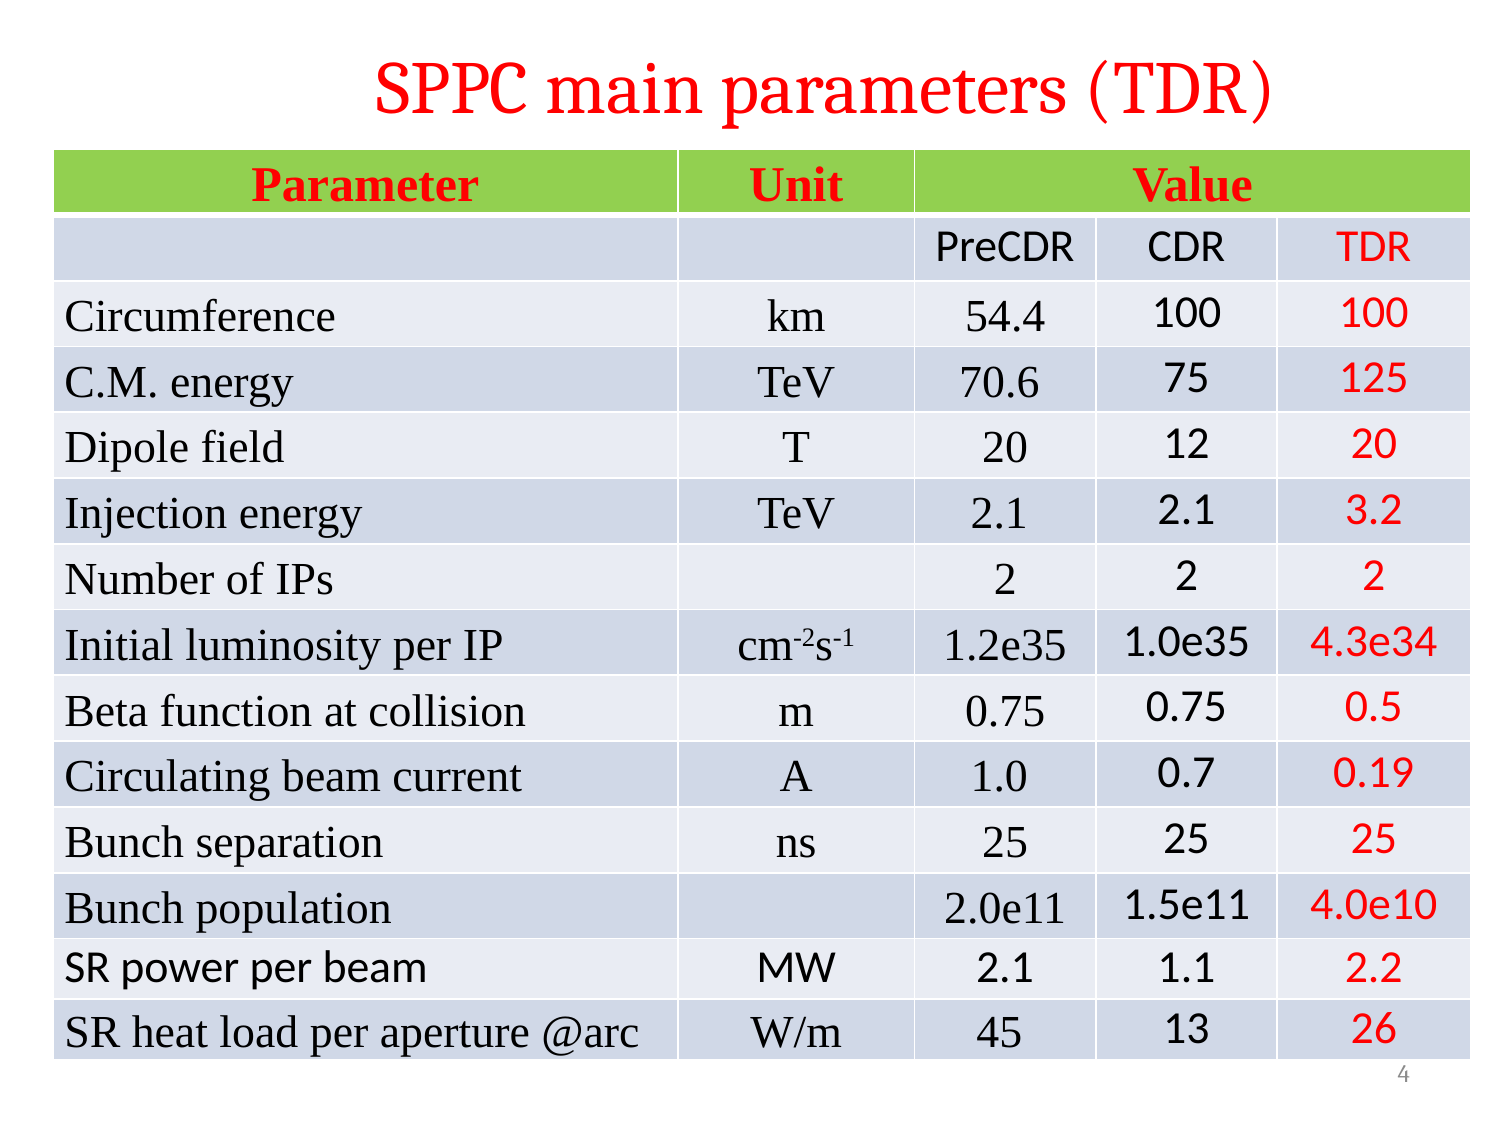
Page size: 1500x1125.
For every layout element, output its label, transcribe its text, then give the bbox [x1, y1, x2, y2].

table_cell 2.1 [915, 479, 1095, 543]
table_cell 75 [1097, 347, 1276, 411]
table_cell 125 [1278, 347, 1470, 411]
table_cell SR power per beam [54, 939, 677, 998]
table_cell 13 [1097, 1000, 1276, 1042]
table_cell Bunch population [54, 874, 677, 938]
table_cell TeV [679, 347, 914, 411]
table_cell TeV [679, 479, 914, 543]
table_cell 4.0e10 [1278, 874, 1470, 938]
table_cell 20 [915, 413, 1095, 477]
table_header Unit [679, 150, 914, 212]
table_cell Dipole field [54, 413, 677, 477]
table_cell 70.6 [915, 347, 1095, 411]
table_cell 1.5e11 [1097, 874, 1276, 938]
table_cell [54, 218, 677, 280]
table_cell 2 [1278, 545, 1470, 609]
table_cell C.M. energy [54, 347, 677, 411]
table_cell [679, 874, 914, 938]
table_cell 20 [1278, 413, 1470, 477]
table_cell Beta function at collision [54, 676, 677, 740]
slide_number 4 [1074, 1042, 1425, 1103]
table_cell Injection energy [54, 479, 677, 543]
table_cell TDR [1278, 218, 1470, 280]
table_cell 0.75 [1097, 676, 1276, 740]
table_cell 54.4 [915, 282, 1095, 346]
text_box SPPC main parameters (TDR) [218, 30, 1435, 136]
table_cell 0.19 [1278, 742, 1470, 806]
table_cell A [679, 742, 914, 806]
table_cell Number of IPs [54, 545, 677, 609]
table_cell 100 [1278, 282, 1470, 346]
table_cell 4.3e34 [1278, 610, 1470, 674]
table_cell 26 [1278, 1000, 1470, 1059]
table_cell 2.1 [1097, 479, 1276, 543]
table_cell Bunch separation [54, 808, 677, 872]
table_cell 0.75 [915, 676, 1095, 740]
table_cell 25 [1097, 808, 1276, 872]
table_cell T [679, 413, 914, 477]
table_cell W/m [679, 1000, 914, 1059]
table_cell 1.2e35 [915, 610, 1095, 674]
table_cell 12 [1097, 413, 1276, 477]
table_cell cm-2s-1 [679, 610, 914, 674]
table_cell MW [679, 939, 914, 998]
table_cell 1.0 [915, 742, 1095, 806]
table_cell PreCDR [915, 218, 1095, 280]
table_cell 2 [1097, 545, 1276, 609]
table_cell [679, 218, 914, 280]
table_cell 25 [1278, 808, 1470, 872]
table_cell Circulating beam current [54, 742, 677, 806]
table_header Value [915, 150, 1470, 212]
table_cell 2.1 [915, 939, 1095, 998]
table_cell 1.0e35 [1097, 610, 1276, 674]
table_cell 2.2 [1278, 939, 1470, 998]
table_cell 2.0e11 [915, 874, 1095, 938]
table_cell 25 [915, 808, 1095, 872]
table_cell 100 [1097, 282, 1276, 346]
table_cell 45 [915, 1000, 1095, 1059]
table_cell Initial luminosity per IP [54, 610, 677, 674]
table_cell 0.5 [1278, 676, 1470, 740]
table_cell 1.1 [1097, 939, 1276, 998]
table_cell SR heat load per aperture @arc [54, 1000, 677, 1059]
table_cell [679, 545, 914, 609]
table_cell Circumference [54, 282, 677, 346]
table_cell 0.7 [1097, 742, 1276, 806]
table_cell km [679, 282, 914, 346]
table_cell ns [679, 808, 914, 872]
table_cell CDR [1097, 218, 1276, 280]
table_cell 3.2 [1278, 479, 1470, 543]
table_cell m [679, 676, 914, 740]
table_cell 2 [915, 545, 1095, 609]
table_header Parameter [54, 150, 677, 212]
